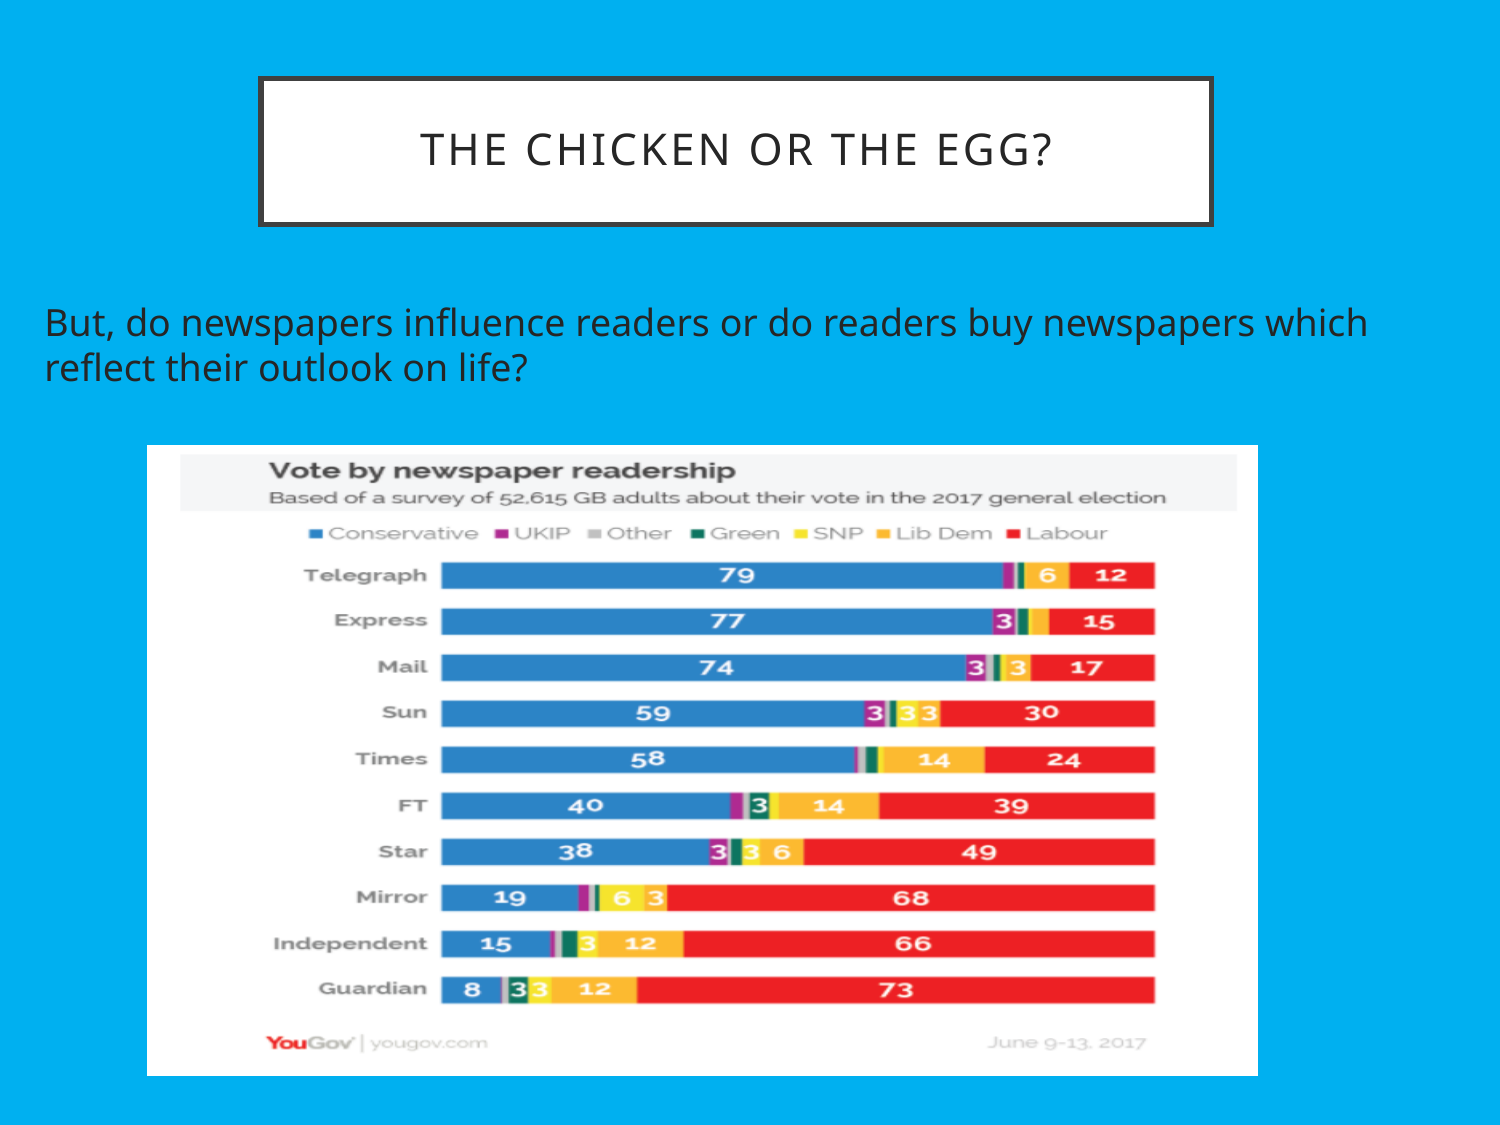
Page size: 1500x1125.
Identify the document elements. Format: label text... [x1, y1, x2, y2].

title The chicken or the egg? [258, 76, 1214, 227]
list But, do newspapers influence readers or do readers buy newspapers which reflect their outlook on life? [29, 291, 1402, 379]
picture [148, 446, 1257, 1075]
